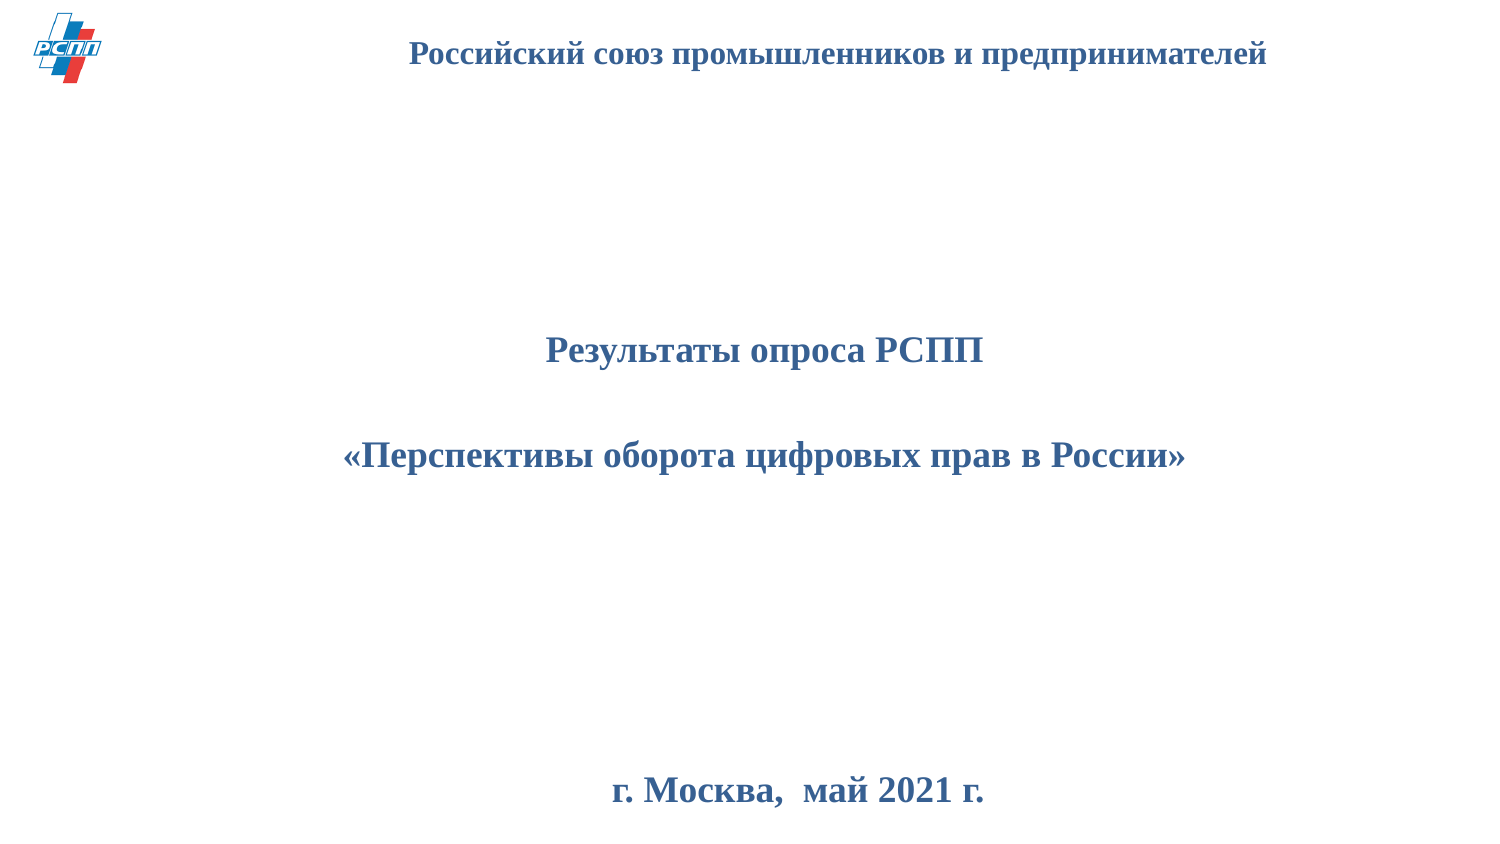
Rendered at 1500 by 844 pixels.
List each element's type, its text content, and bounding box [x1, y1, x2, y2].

text_box Результаты опроса РСПП «Перспективы оборота цифровых прав в России» [88, 317, 1442, 483]
picture [0, 0, 136, 97]
text_box г. Москва, май 2021 г. [419, 705, 1187, 818]
text_box Российский союз промышленников и предпринимателей [277, 23, 1400, 79]
